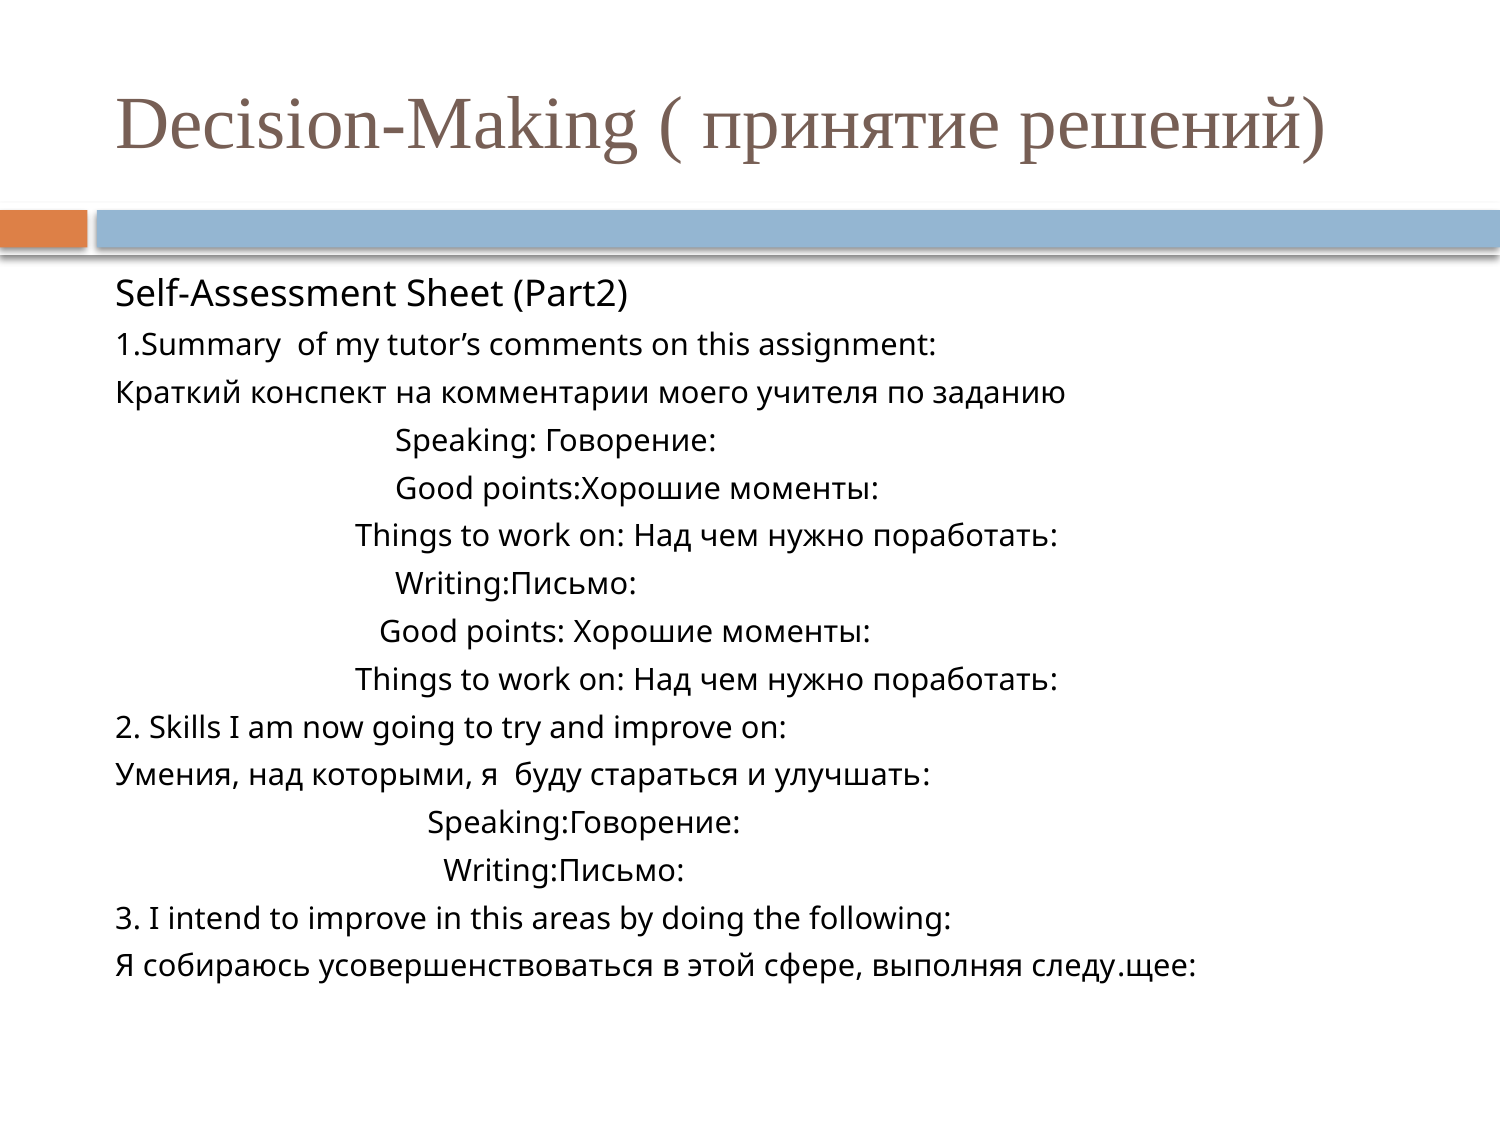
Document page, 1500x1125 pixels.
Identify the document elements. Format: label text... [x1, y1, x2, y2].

list Self-Assessment Sheet (Part2) 1.Summary of my tutor’s comments on this assignment: Краткий конспект на комментарии моего учителя по заданию Speaking: Говорение: Good points:Хорошие моменты: Things to work on: Над чем нужно поработать: Writing:Письмо: Good points: Хорошие моменты: Things to work on: Над чем нужно поработать: 2. Skills I am now going to try and improve on: Умения, над которыми, я буду стараться и улучшать: Speaking:Говорение: Writing:Письмо: 3. I intend to improve in this areas by doing the following: Я собираюсь усовершенствоваться в этой сфере, выполняя следу.щее: [100, 262, 1438, 1000]
title Decision-Making ( принятие решений) [100, 37, 1438, 200]
